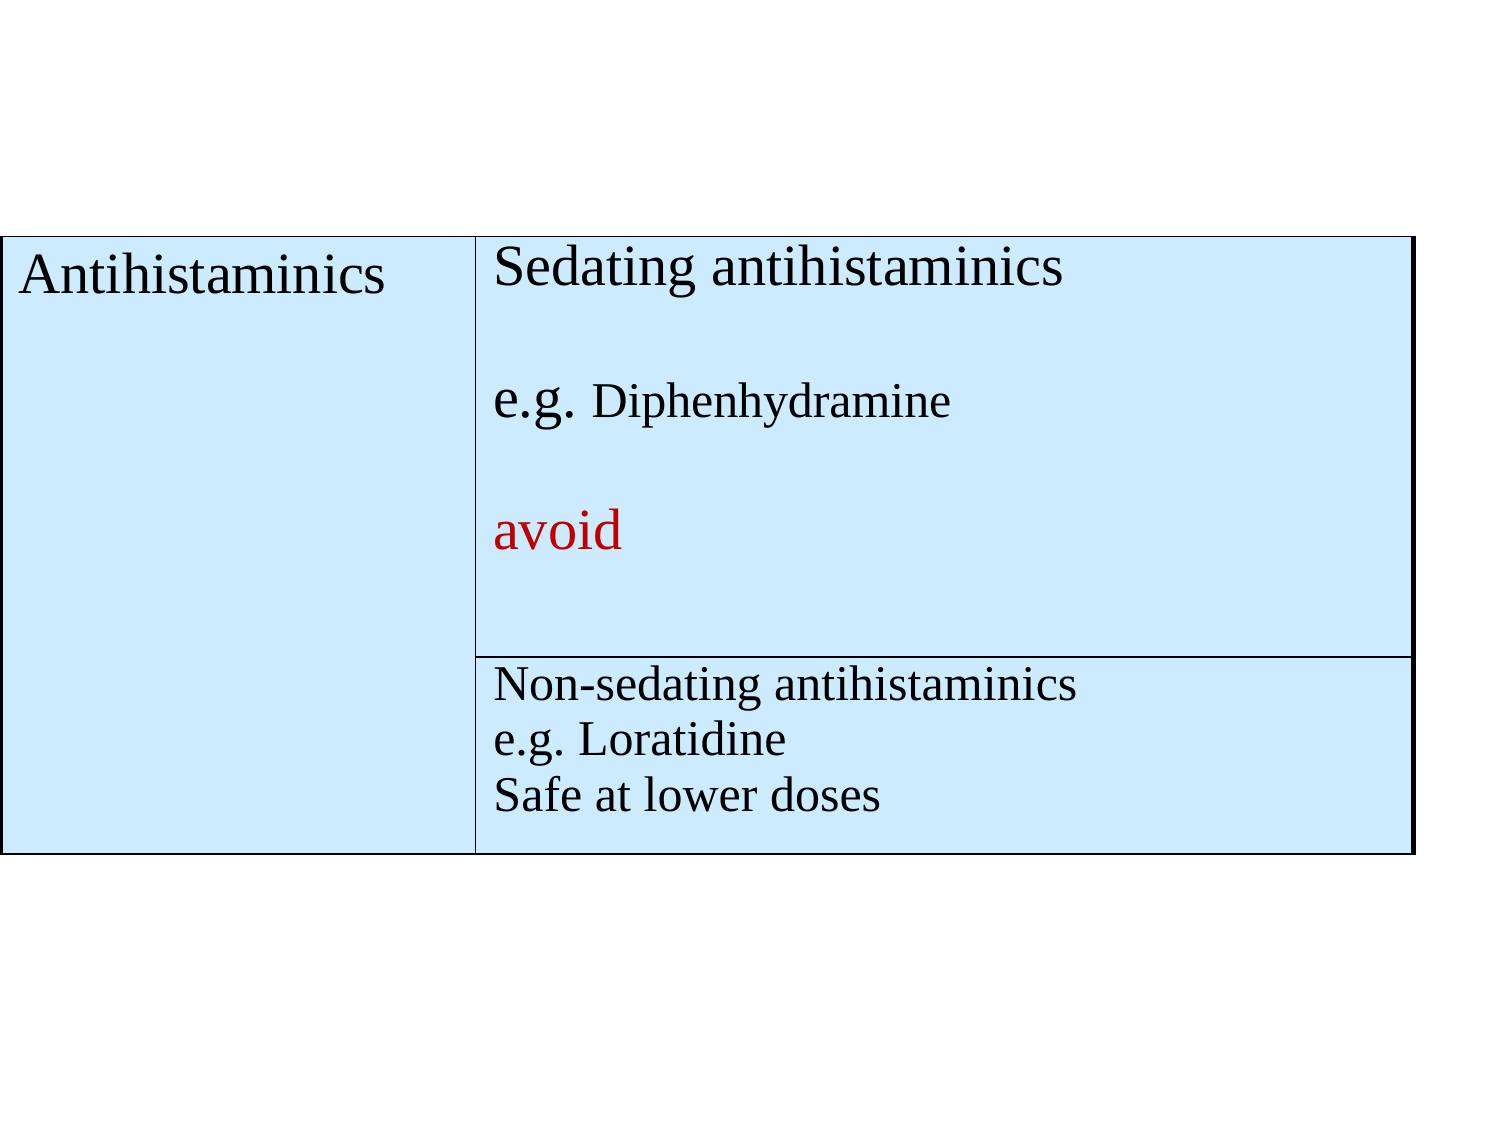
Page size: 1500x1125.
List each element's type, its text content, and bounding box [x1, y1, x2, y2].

table_header Sedating antihistaminics e.g. Diphenhydramine avoid [476, 237, 1411, 656]
table_cell Non-sedating antihistaminics e.g. Loratidine Safe at lower doses [476, 658, 1411, 853]
table_header Antihistaminics [3, 237, 475, 853]
